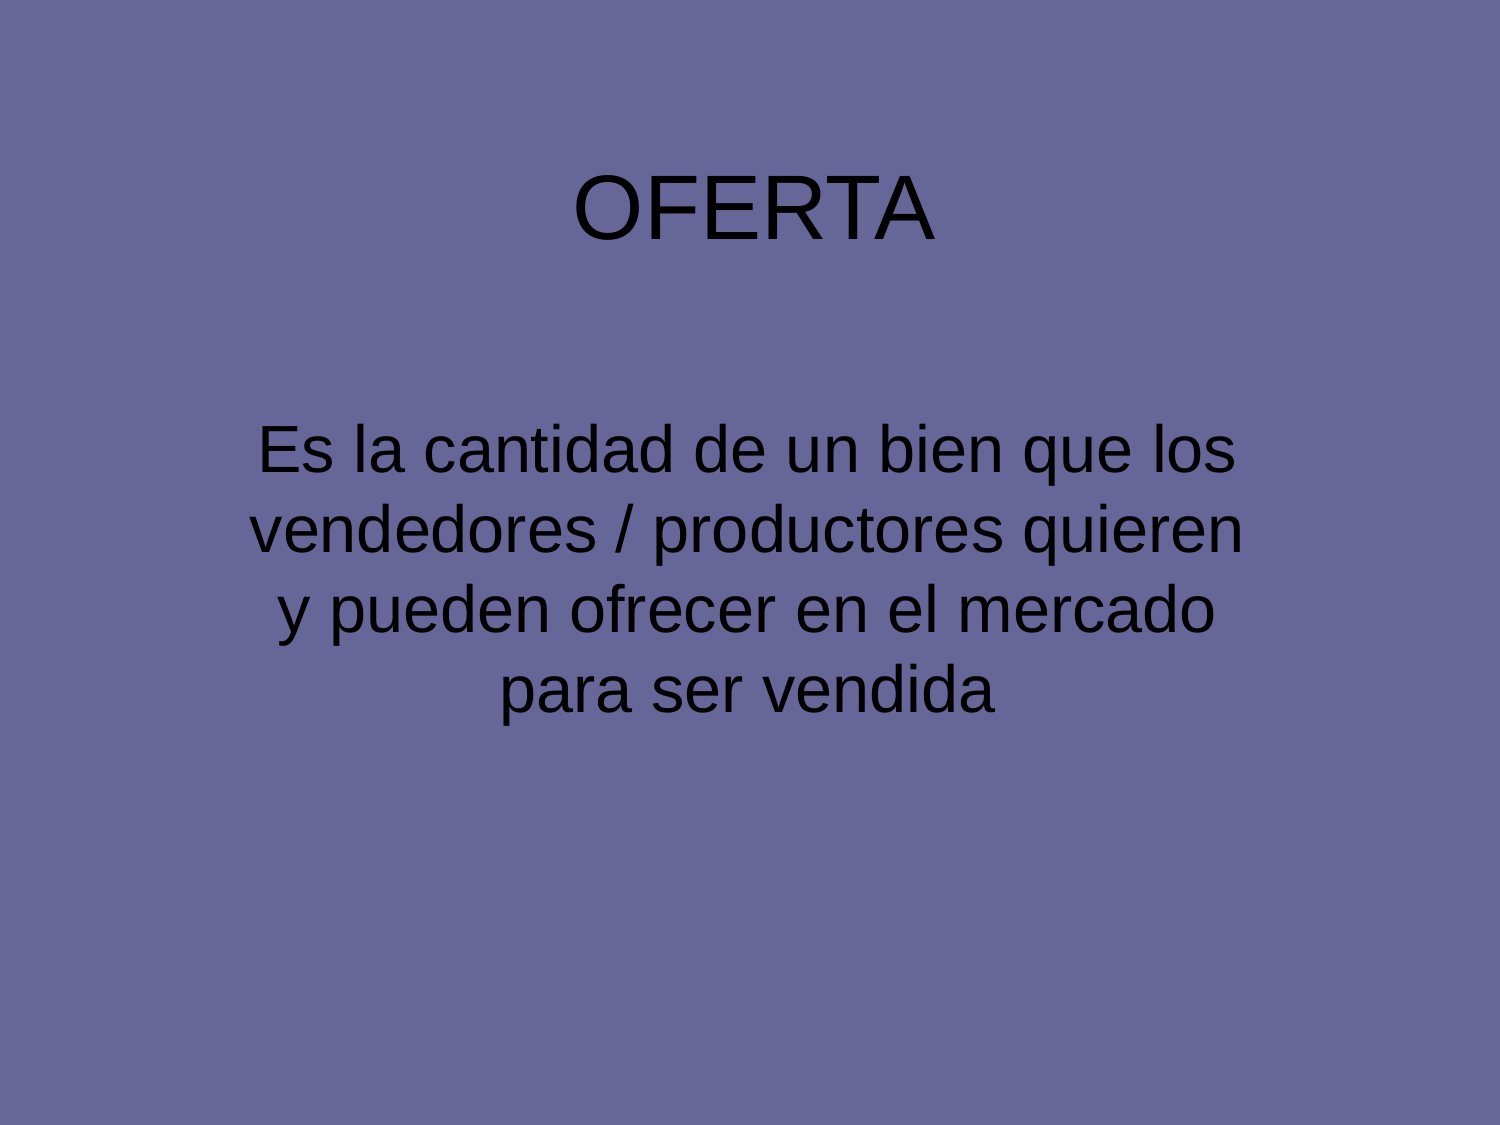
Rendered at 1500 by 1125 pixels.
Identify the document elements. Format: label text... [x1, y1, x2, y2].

subtitle Es la cantidad de un bien que los vendedores / productores quieren y pueden ofrecer en el mercado para ser vendida [222, 398, 1273, 973]
title OFERTA [116, 81, 1393, 324]
